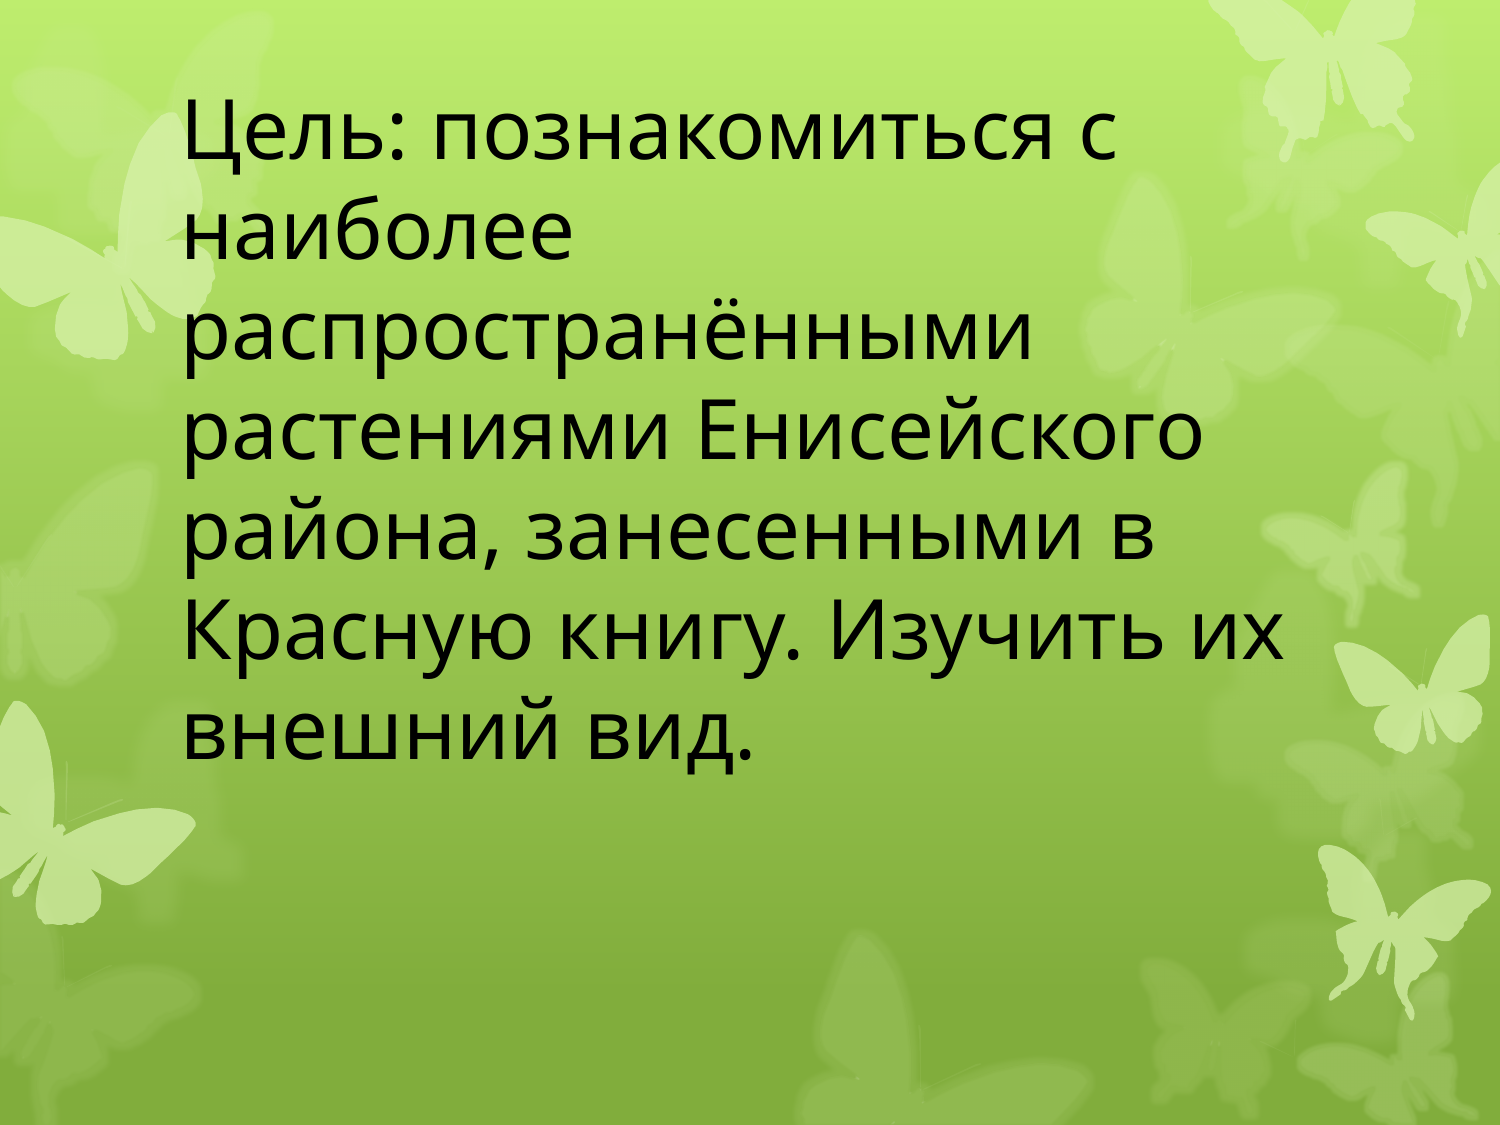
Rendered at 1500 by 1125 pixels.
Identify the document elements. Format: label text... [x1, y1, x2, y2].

title Цель: познакомиться с наиболее распространёнными растениями Енисейского района, занесенными в Красную книгу. Изучить их внешний вид. [165, 542, 1334, 784]
